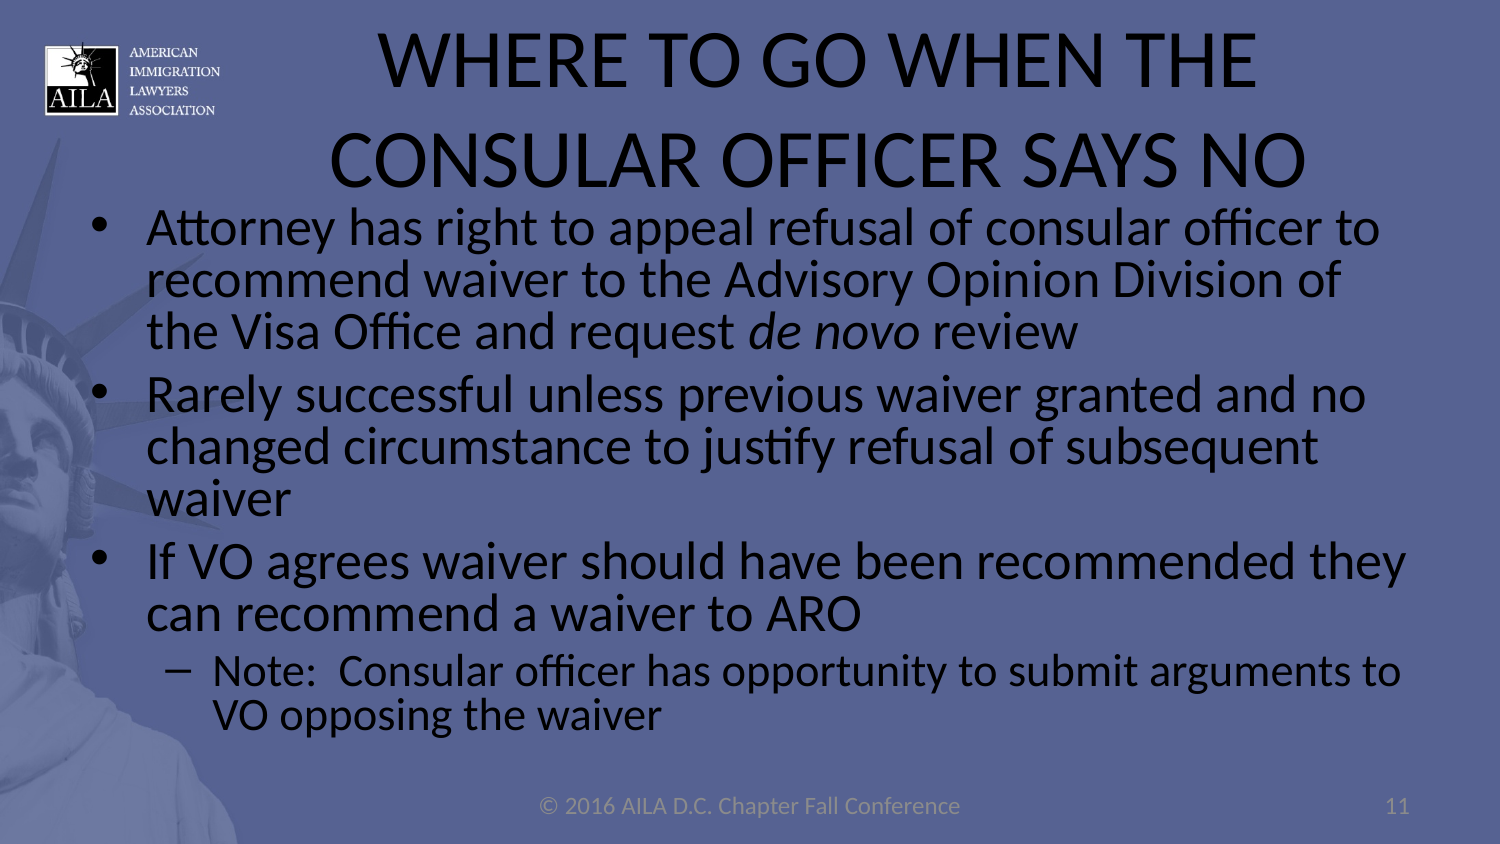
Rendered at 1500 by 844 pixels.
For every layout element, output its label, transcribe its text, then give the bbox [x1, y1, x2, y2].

title WHERE TO GO WHEN THE CONSULAR OFFICER SAYS NO [212, 33, 1425, 175]
list Attorney has right to appeal refusal of consular officer to recommend waiver to the Advisory Opinion Division of the Visa Office and request de novo review Rarely successful unless previous waiver granted and no changed circumstance to justify refusal of subsequent waiver If VO agrees waiver should have been recommended they can recommend a waiver to ARO Note: Consular officer has opportunity to submit arguments to VO opposing the waiver [75, 196, 1425, 754]
picture [0, 0, 1500, 844]
slide_number 11 [1074, 782, 1425, 827]
footer © 2016 AILA D.C. Chapter Fall Conference [512, 782, 988, 827]
